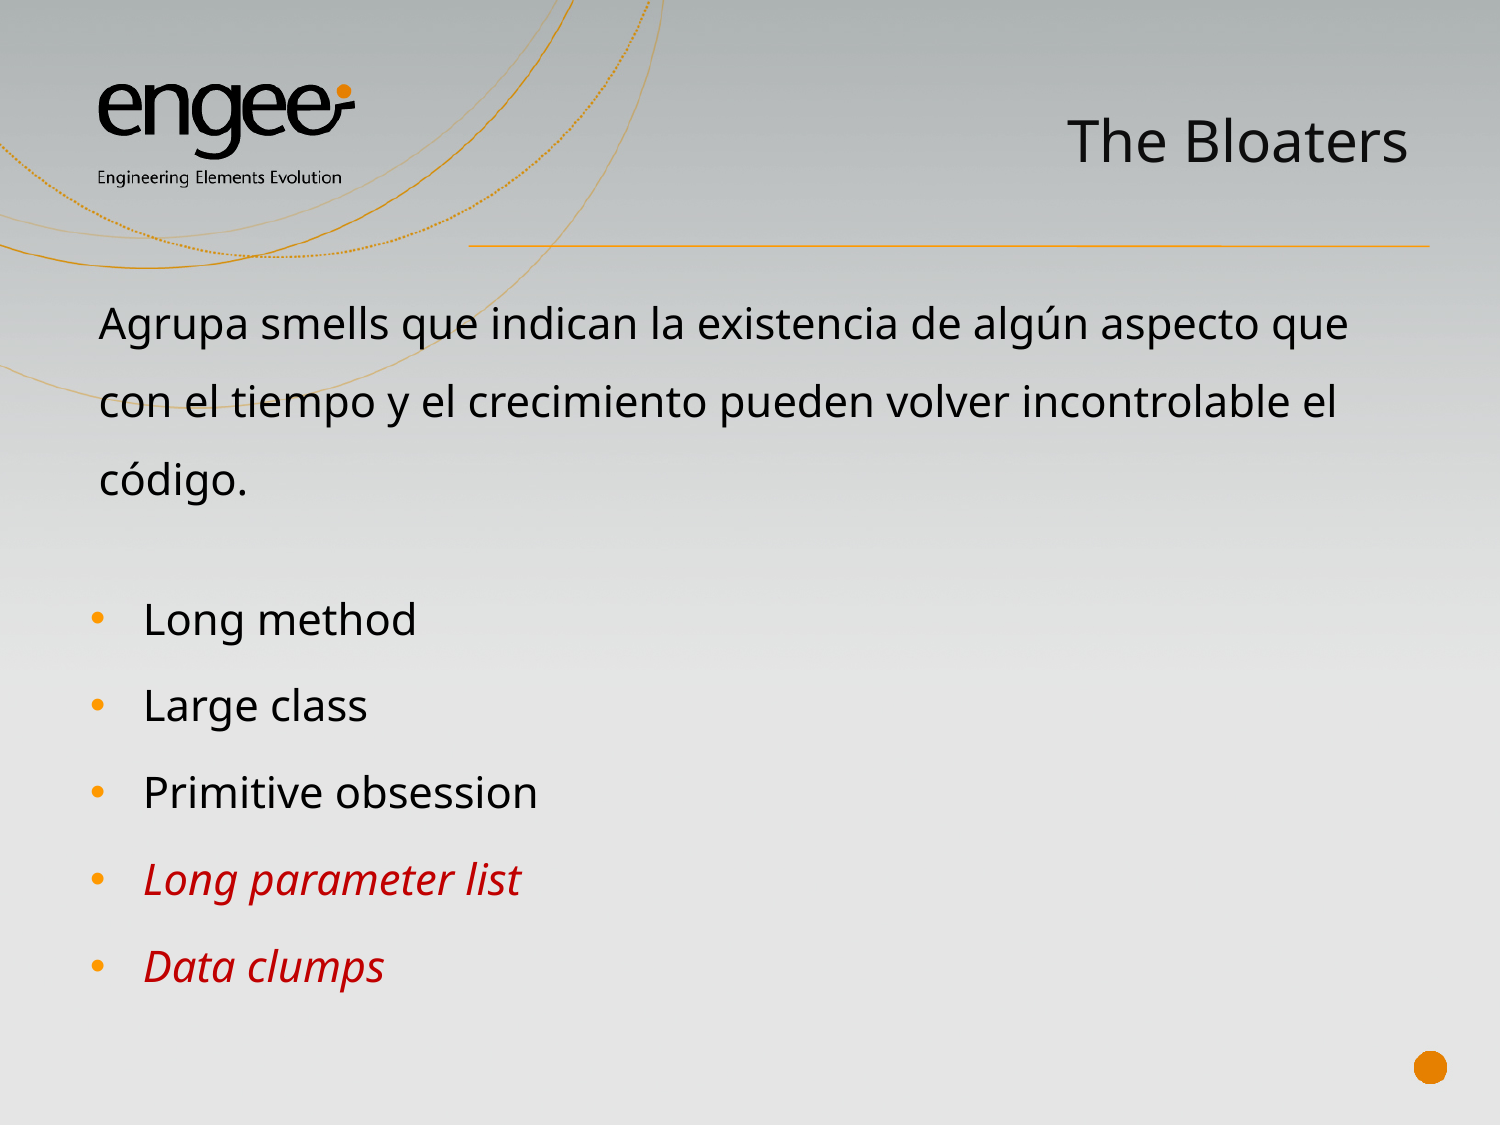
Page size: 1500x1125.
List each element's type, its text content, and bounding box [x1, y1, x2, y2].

list Agrupa smells que indican la existencia de algún aspecto que con el tiempo y el crecimiento pueden volver incontrolable el código. Long method Large class Primitive obsession Long parameter list Data clumps [75, 262, 1425, 1005]
title The Bloaters [480, 45, 1425, 233]
picture [0, 0, 1500, 1125]
